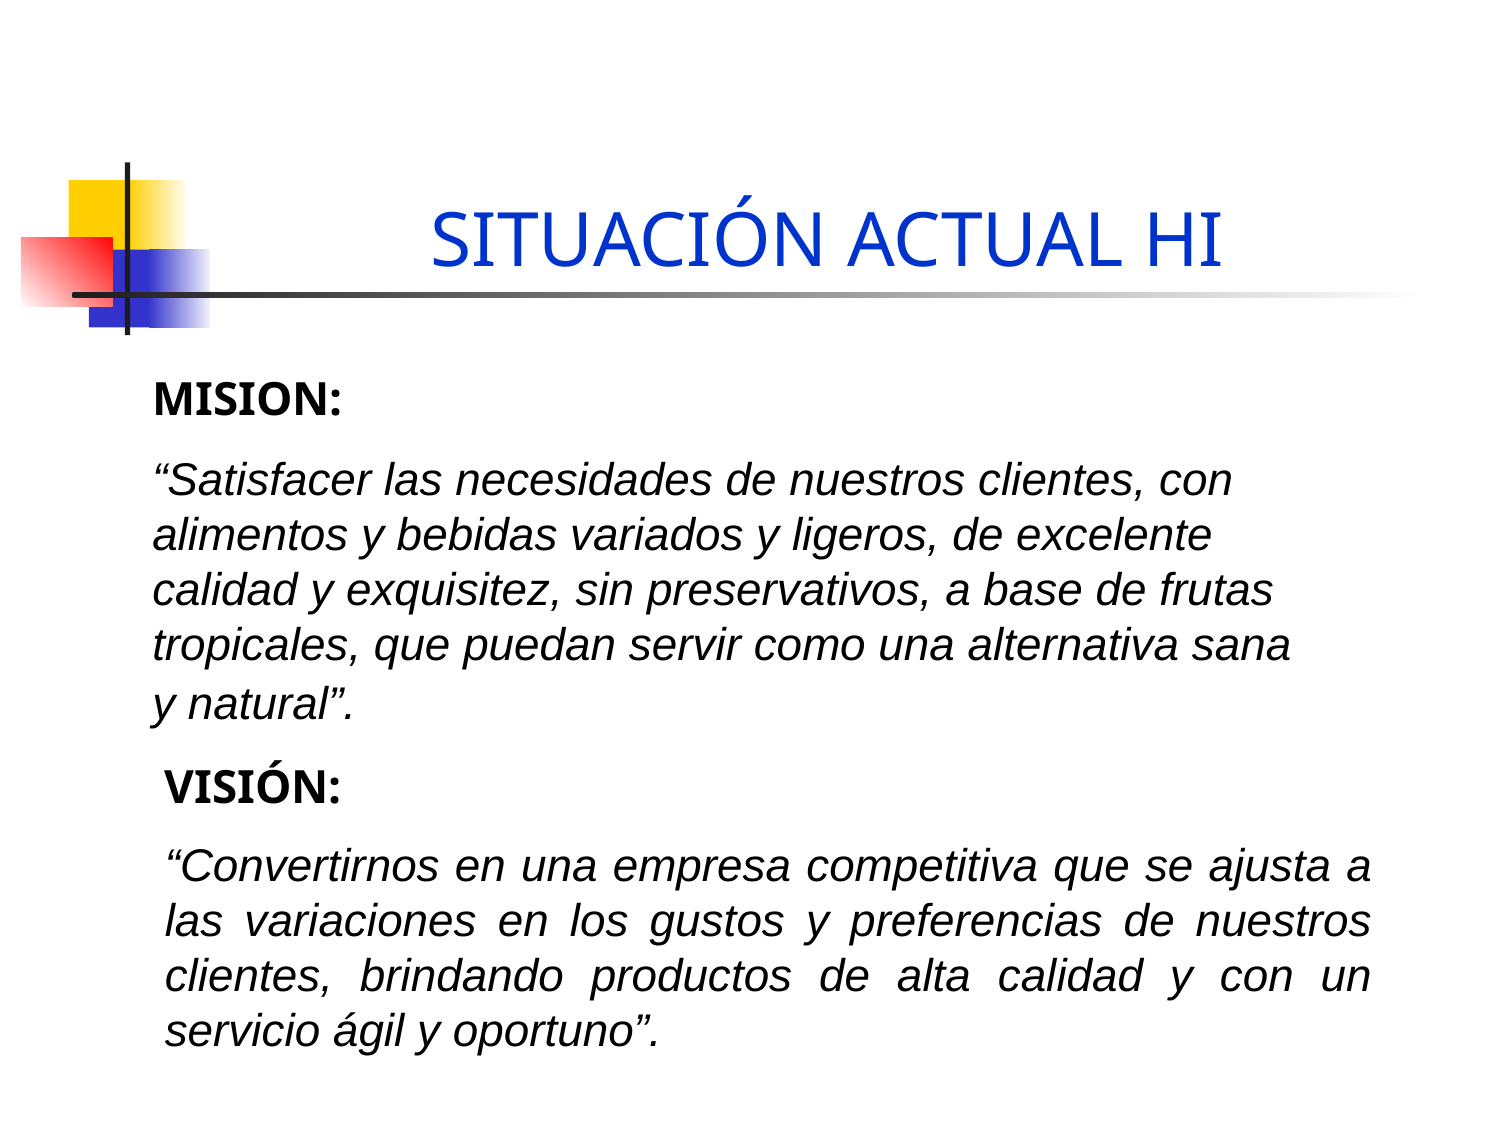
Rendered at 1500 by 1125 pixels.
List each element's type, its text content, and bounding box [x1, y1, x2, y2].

text_box MISION: “Satisfacer las necesidades de nuestros clientes, con alimentos y bebidas variados y ligeros, de excelente calidad y exquisitez, sin preservativos, a base de frutas tropicales, que puedan servir como una alternativa sana y natural”. [137, 362, 1313, 738]
title SITUACIÓN ACTUAL HI [188, 101, 1468, 289]
text_box VISIÓN: “Convertirnos en una empresa competitiva que se ajusta a las variaciones en los gustos y preferencias de nuestros clientes, brindando productos de alta calidad y con un servicio ágil y oportuno”. [150, 750, 1388, 1063]
